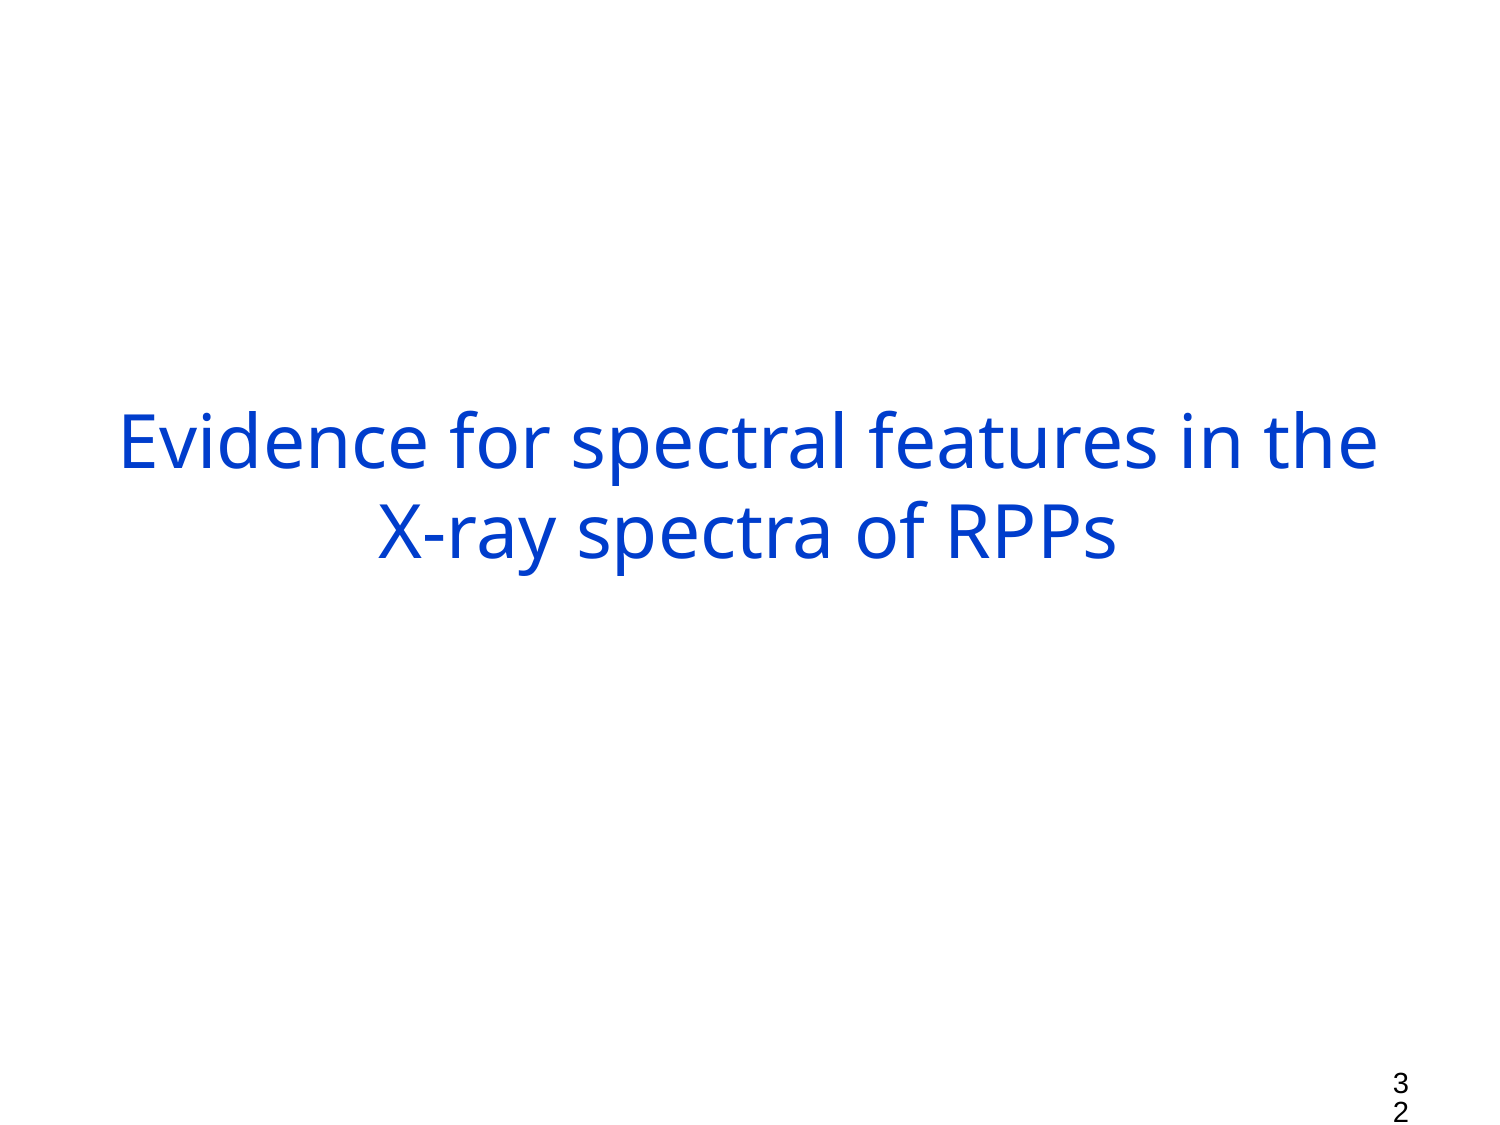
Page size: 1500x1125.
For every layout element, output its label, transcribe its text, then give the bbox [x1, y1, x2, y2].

text_box Evidence for spectral features in the X-ray spectra of RPPs [79, 393, 1419, 580]
slide_number 32 [1377, 1056, 1425, 1103]
